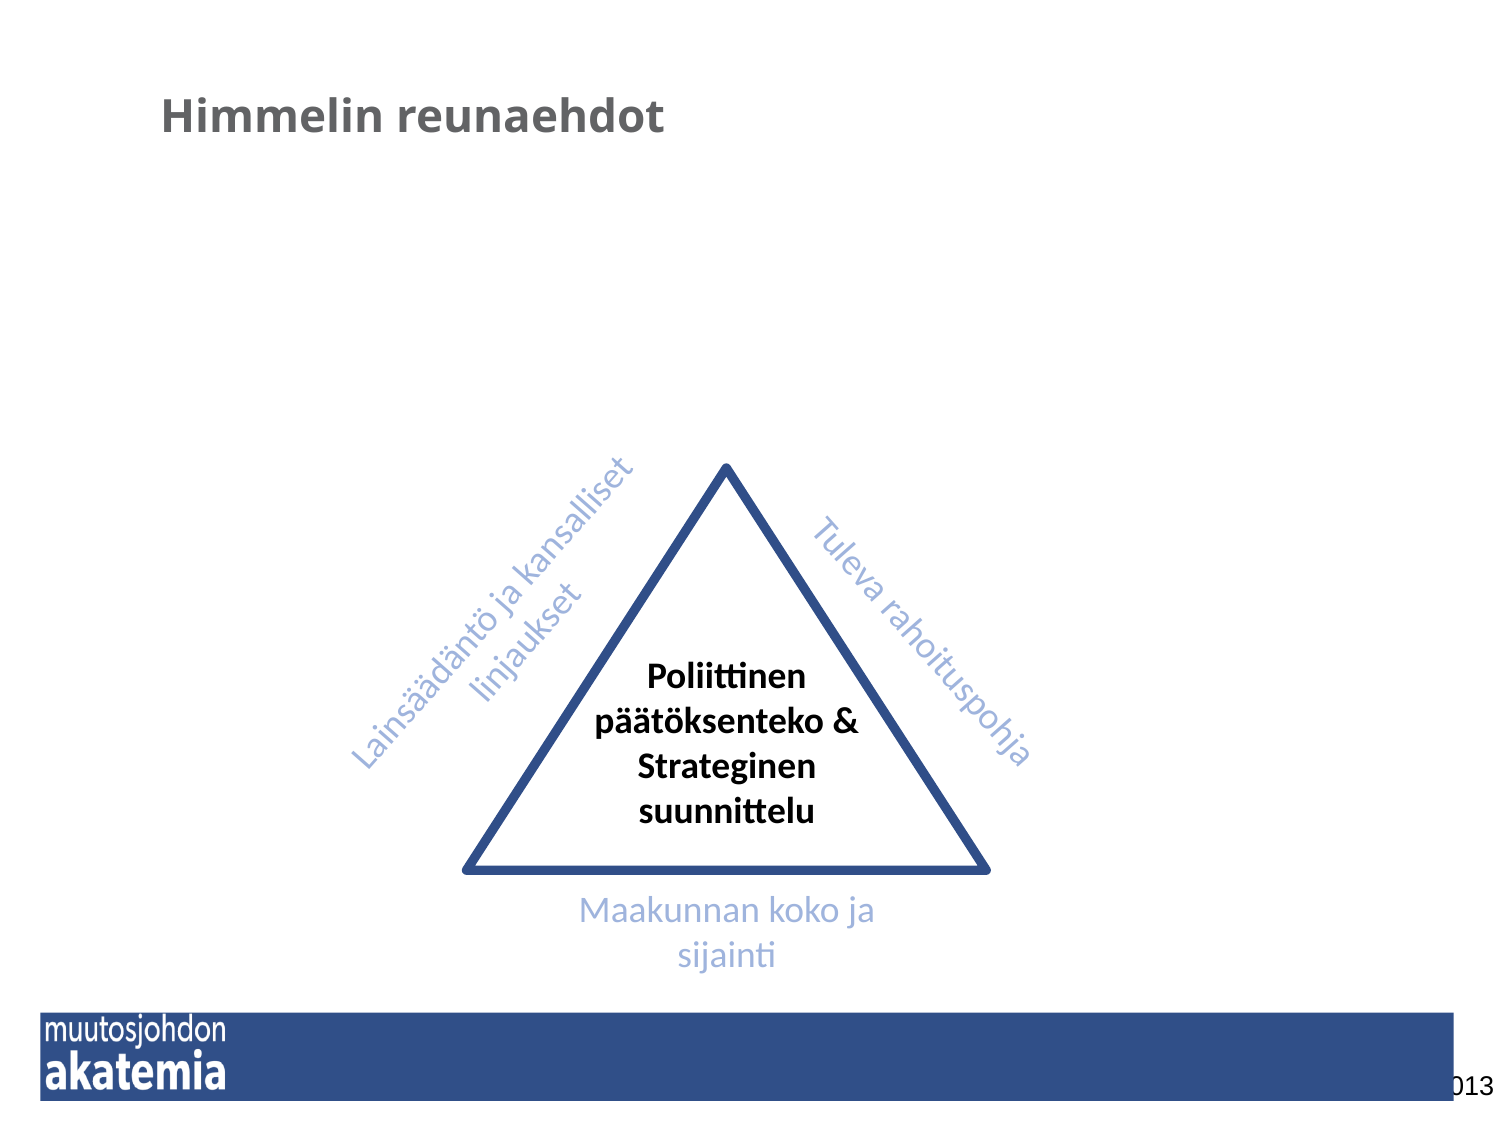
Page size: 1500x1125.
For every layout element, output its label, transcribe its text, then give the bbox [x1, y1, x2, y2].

text_box [464, 704, 989, 873]
picture [44, 1009, 226, 1094]
text_box Himmelin reunaehdot [148, 36, 1068, 193]
text_box [38, 1010, 1456, 1103]
text_box Lainsäädäntö ja kansalliset linjaukset [312, 413, 701, 837]
text_box [608, 465, 845, 647]
text_box Tuleva rahoituspohja [747, 443, 1103, 837]
text_box Osborne 2013 [1310, 1061, 1500, 1107]
text_box Maakunnan koko ja sijainti [548, 881, 906, 980]
text_box Poliittinen päätöksenteko & Strateginen suunnittelu [571, 647, 883, 836]
